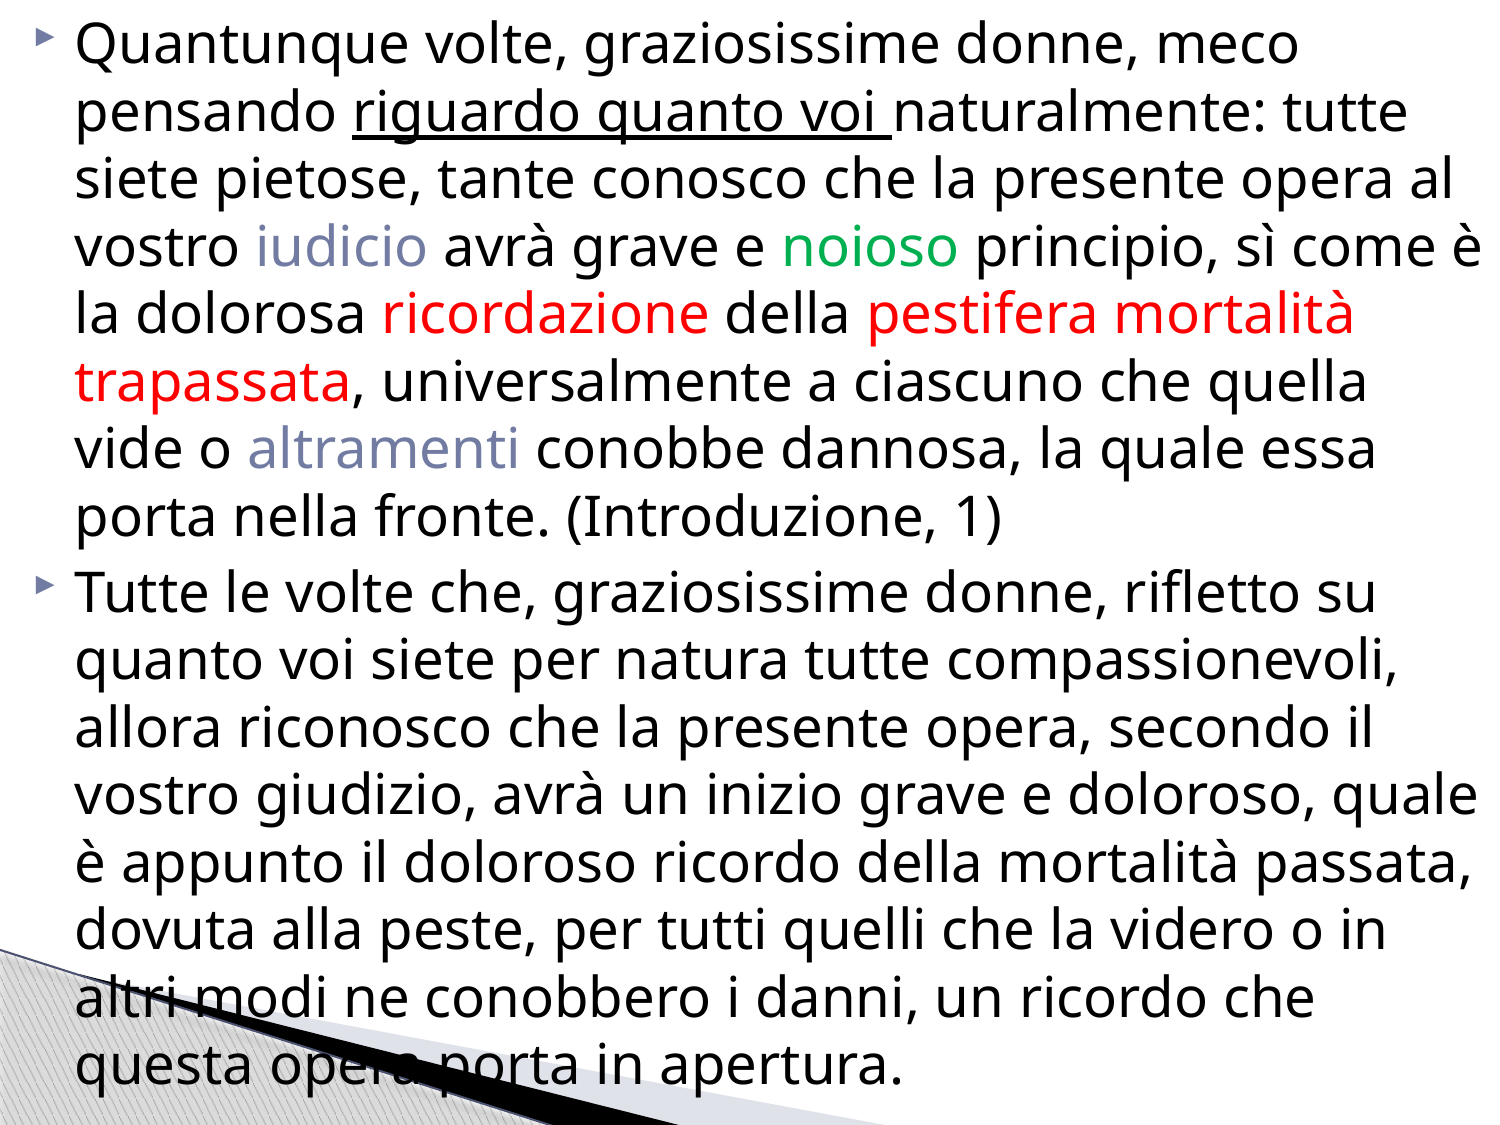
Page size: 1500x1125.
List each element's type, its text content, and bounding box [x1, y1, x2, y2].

list Quantunque volte, graziosissime donne, meco pensando riguardo quanto voi naturalmente: tutte siete pietose, tante conosco che la presente opera al vostro iudicio avrà grave e noioso principio, sì come è la dolorosa ricordazione della pestifera mortalità trapassata, universalmente a ciascuno che quella vide o altramenti conobbe dannosa, la quale essa porta nella fronte. (Introduzione, 1) Tutte le volte che, graziosissime donne, rifletto su quanto voi siete per natura tutte compassionevoli, allora riconosco che la presente opera, secondo il vostro giudizio, avrà un inizio grave e doloroso, quale è appunto il doloroso ricordo della mortalità passata, dovuta alla peste, per tutti quelli che la videro o in altri modi ne conobbero i danni, un ricordo che questa opera porta in apertura. [0, 0, 1500, 1125]
